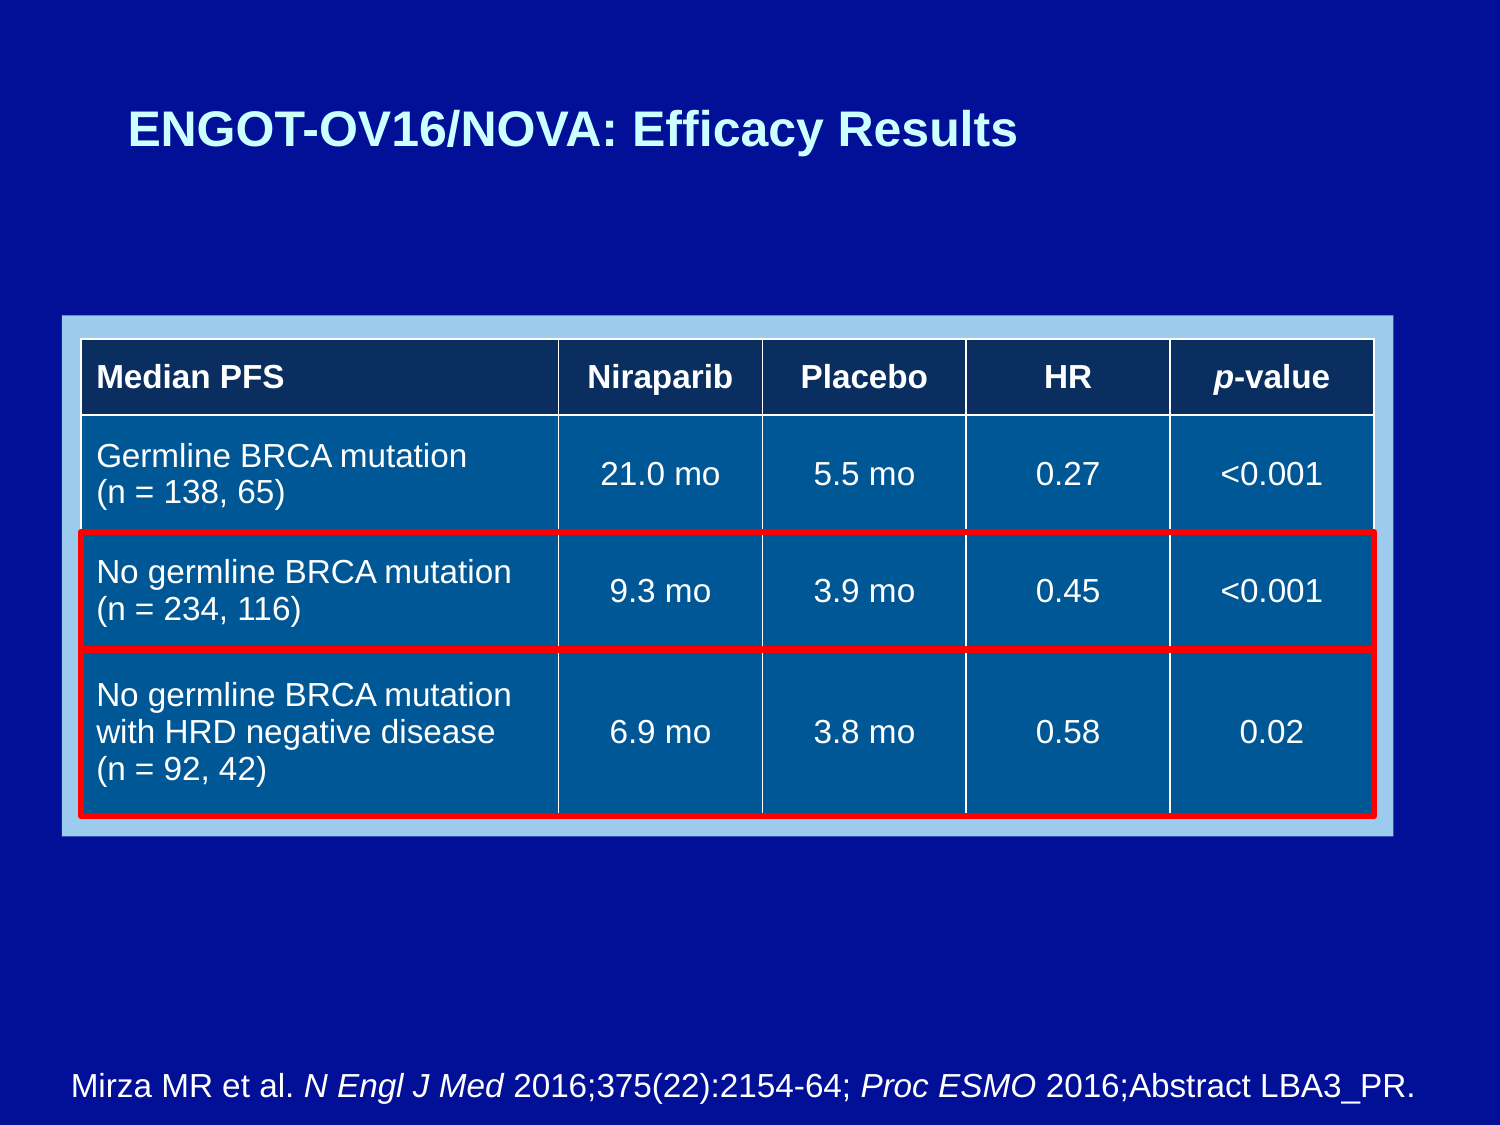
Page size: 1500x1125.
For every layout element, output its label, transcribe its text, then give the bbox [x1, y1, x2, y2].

table_header Niraparib [559, 340, 762, 414]
table_header Placebo [763, 340, 965, 414]
table_cell <0.001 [1171, 416, 1373, 531]
table_cell 0.27 [967, 416, 1169, 531]
table_cell 21.0 mo [559, 416, 762, 531]
table_header Median PFS [82, 340, 558, 414]
table_cell Germline BRCA mutation (n = 138, 65) [82, 416, 558, 531]
table_cell 5.5 mo [763, 416, 965, 531]
text_box [81, 649, 1375, 817]
text_box [61, 315, 1394, 837]
title ENGOT-OV16/NOVA: Efficacy Results [112, 36, 1387, 225]
table_header HR [967, 340, 1169, 414]
table_header p-value [1171, 340, 1373, 414]
text_box [81, 531, 1375, 649]
text_box Mirza MR et al. N Engl J Med 2016;375(22):2154-64; Proc ESMO 2016;Abstract LBA3_PR. [55, 1056, 1431, 1112]
